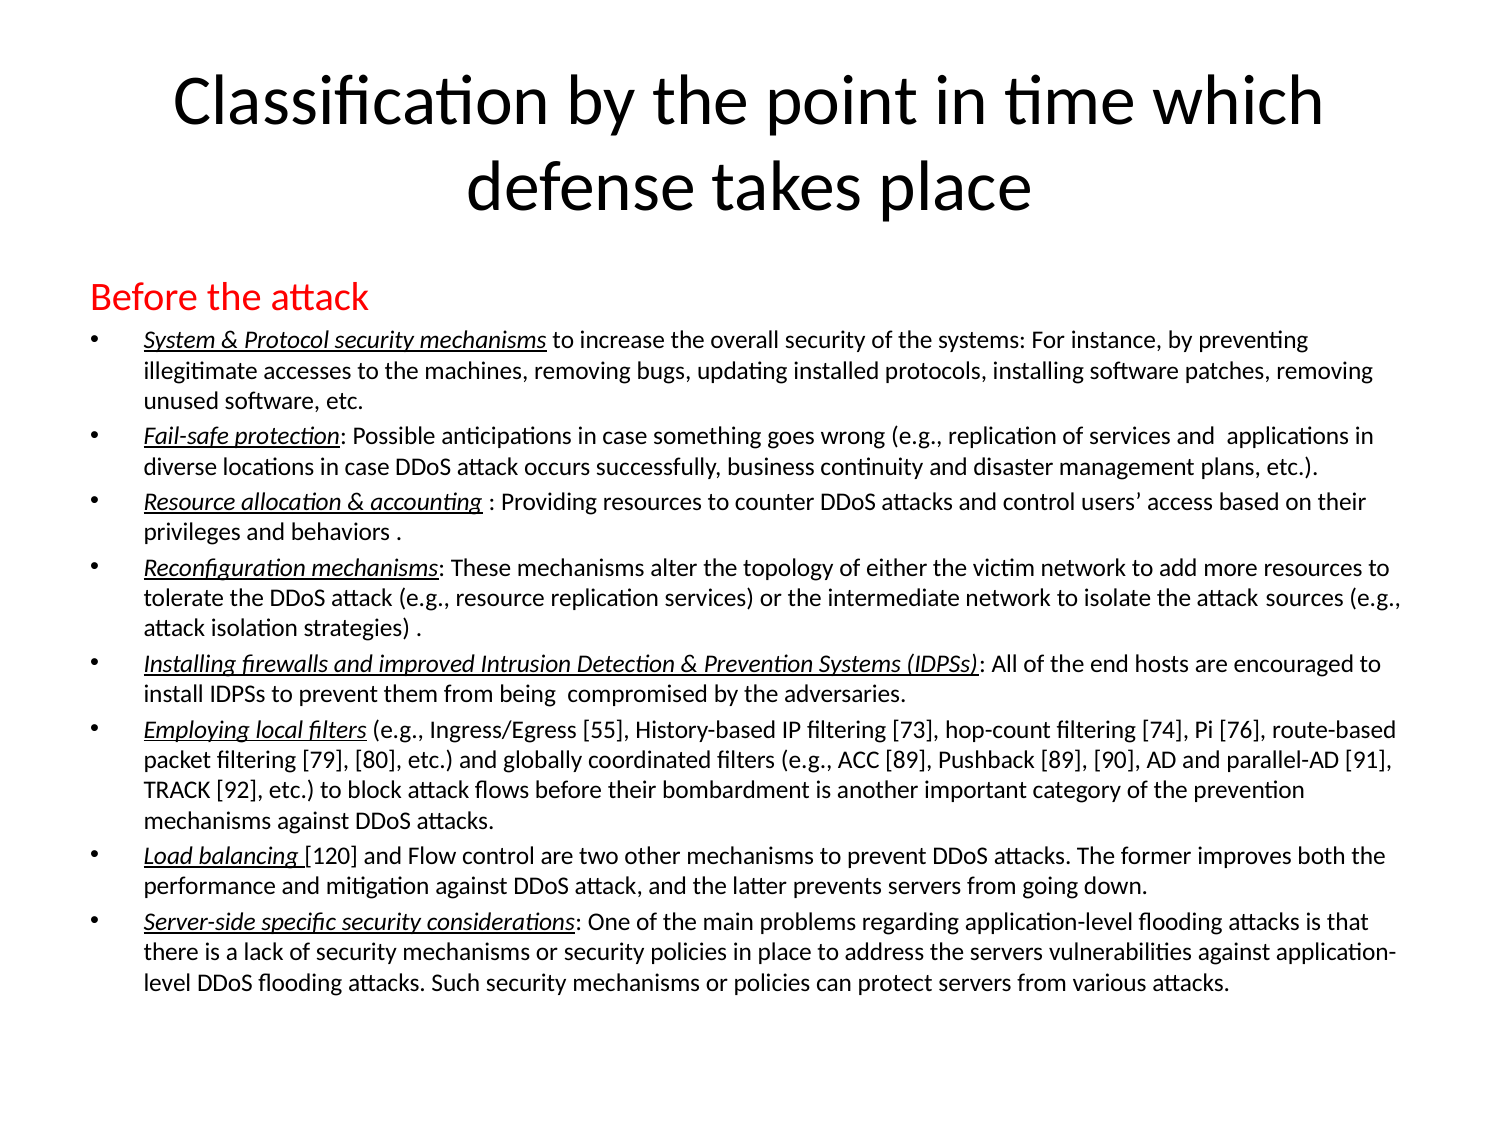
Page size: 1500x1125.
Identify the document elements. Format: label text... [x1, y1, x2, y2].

list Before the attack System & Protocol security mechanisms to increase the overall security of the systems: For instance, by preventing illegitimate accesses to the machines, removing bugs, updating installed protocols, installing software patches, removing unused software, etc. Fail-safe protection: Possible anticipations in case something goes wrong (e.g., replication of services and applications in diverse locations in case DDoS attack occurs successfully, business continuity and disaster management plans, etc.). Resource allocation & accounting : Providing resources to counter DDoS attacks and control users’ access based on their privileges and behaviors . Reconfiguration mechanisms: These mechanisms alter the topology of either the victim network to add more resources to tolerate the DDoS attack (e.g., resource replication services) or the intermediate network to isolate the attack sources (e.g., attack isolation strategies) . Installing firewalls and improved Intrusion Detection & Prevention Systems (IDPSs): All of the end hosts are encouraged to install IDPSs to prevent them from being compromised by the adversaries. Employing local filters (e.g., Ingress/Egress [55], History-based IP filtering [73], hop-count filtering [74], Pi [76], route-based packet filtering [79], [80], etc.) and globally coordinated filters (e.g., ACC [89], Pushback [89], [90], AD and parallel-AD [91], TRACK [92], etc.) to block attack flows before their bombardment is another important category of the prevention mechanisms against DDoS attacks. Load balancing [120] and Flow control are two other mechanisms to prevent DDoS attacks. The former improves both the performance and mitigation against DDoS attack, and the latter prevents servers from going down. Server-side specific security considerations: One of the main problems regarding application-level flooding attacks is that there is a lack of security mechanisms or security policies in place to address the servers vulnerabilities against application-level DDoS flooding attacks. Such security mechanisms or policies can protect servers from various attacks. [75, 262, 1425, 1005]
title Classification by the point in time which defense takes place [75, 45, 1425, 233]
